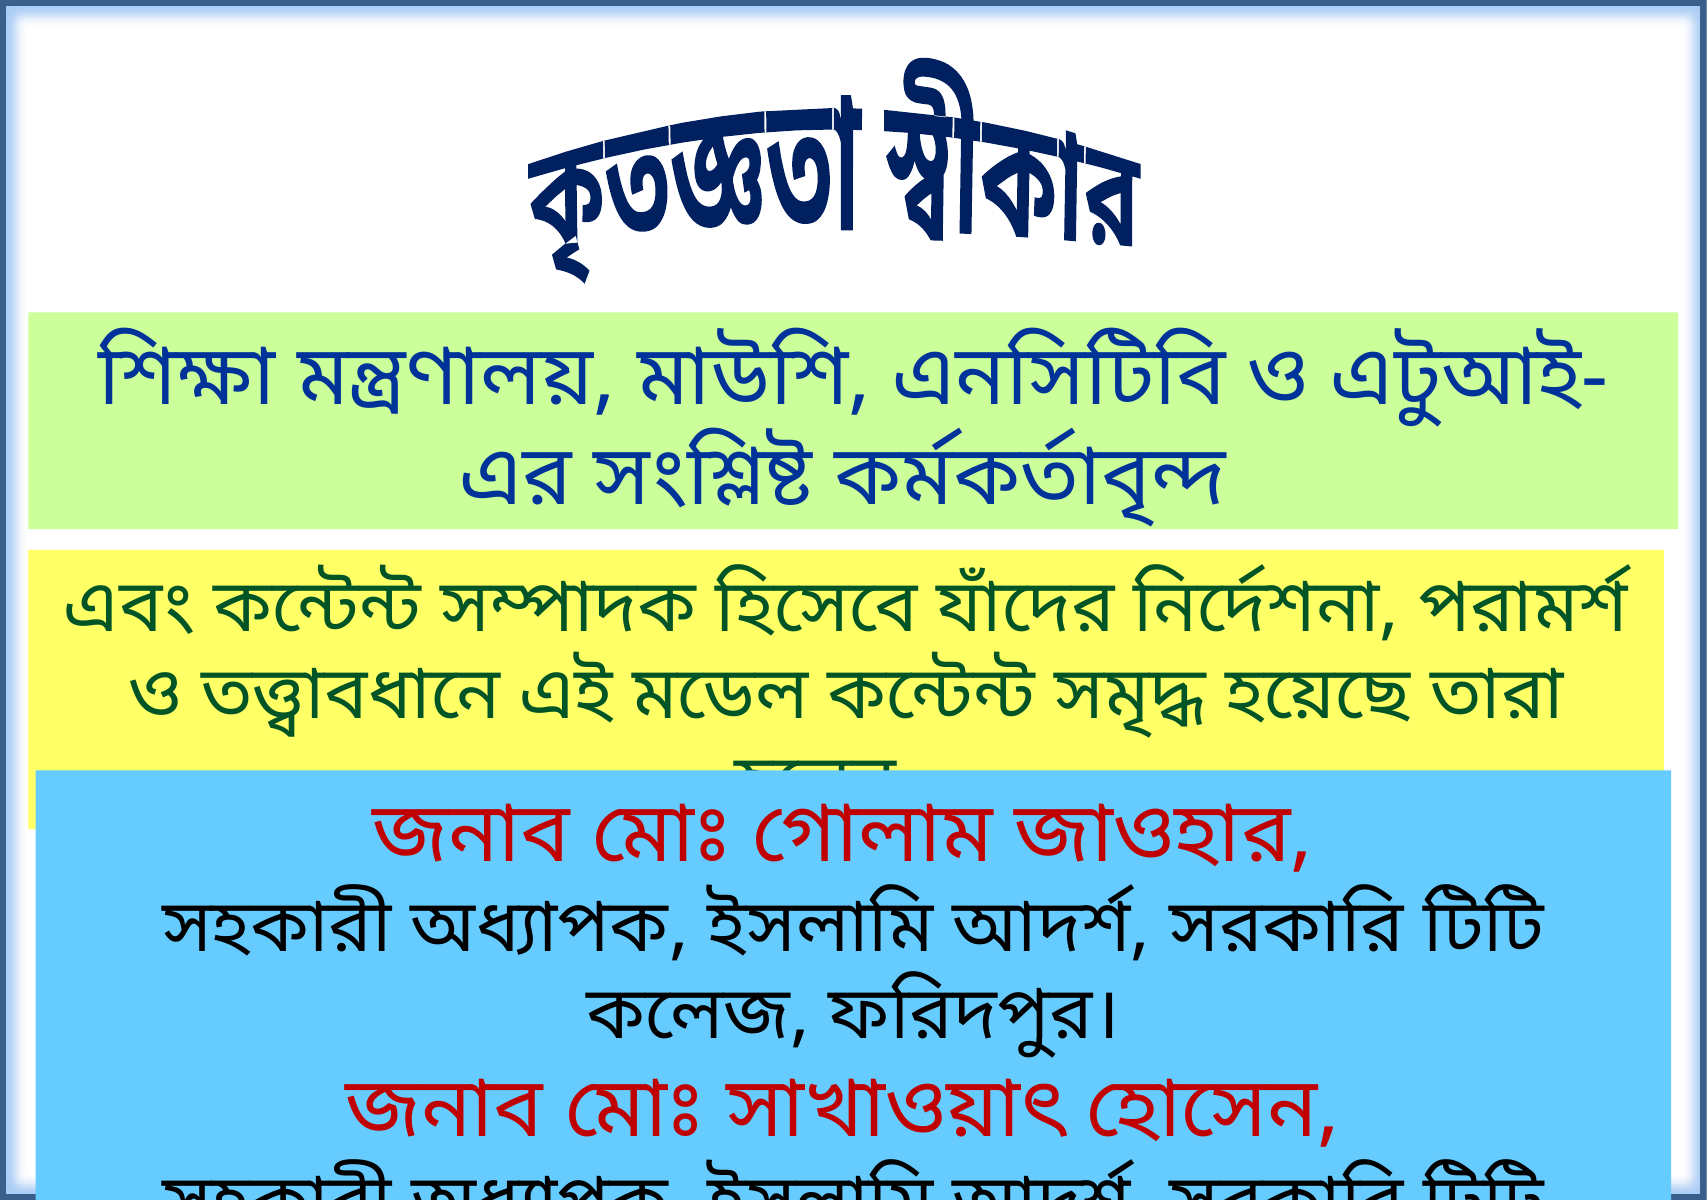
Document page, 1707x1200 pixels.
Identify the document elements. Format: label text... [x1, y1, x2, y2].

text_box এবং কন্টেন্ট সম্পাদক হিসেবে যাঁদের নির্দেশনা, পরামর্শ ও তত্ত্বাবধানে এই মডেল কন্টেন্ট সমৃদ্ধ হয়েছে তারা হলেন- [28, 549, 1664, 830]
text_box শিক্ষা মন্ত্রণালয়, মাউশি, এনসিটিবি ও এটুআই-এর সংশ্লিষ্ট কর্মকর্তাবৃন্দ [28, 312, 1679, 530]
text_box জনাব মোঃ গোলাম জাওহার, সহকারী অধ্যাপক, ইসলামি আদর্শ, সরকারি টিটি কলেজ, ফরিদপুর। জনাব মোঃ সাখাওয়াৎ হোসেন, সহকারী অধ্যাপক, ইসলামি আদর্শ, সরকারি টিটি কলেজ, সিলেট। [35, 770, 1672, 1200]
